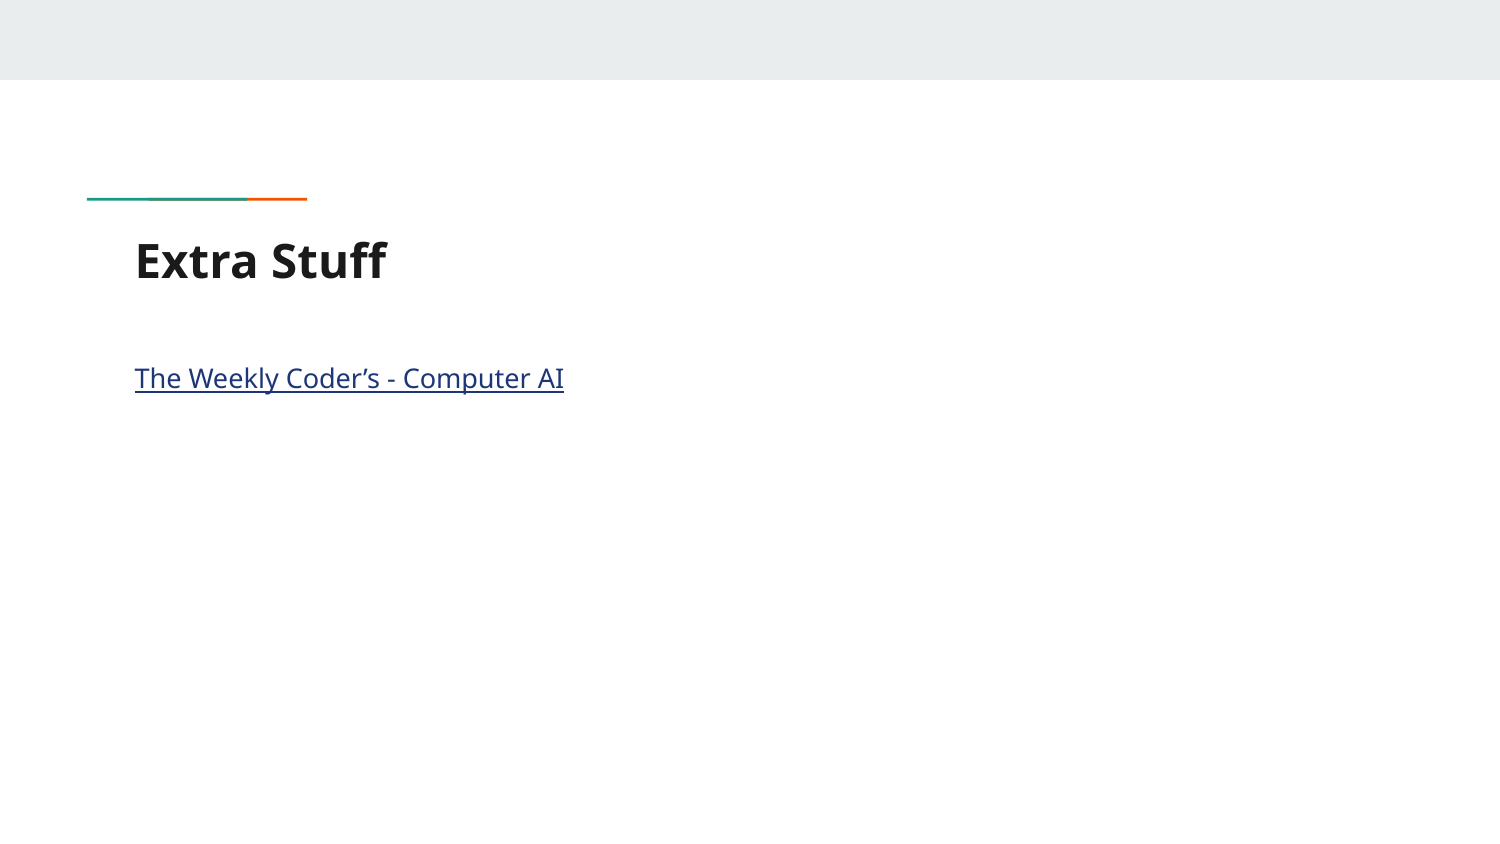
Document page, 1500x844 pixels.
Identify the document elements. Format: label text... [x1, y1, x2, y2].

list The Weekly Coder’s - Computer AI [119, 341, 1381, 712]
title Extra Stuff [119, 216, 1381, 305]
